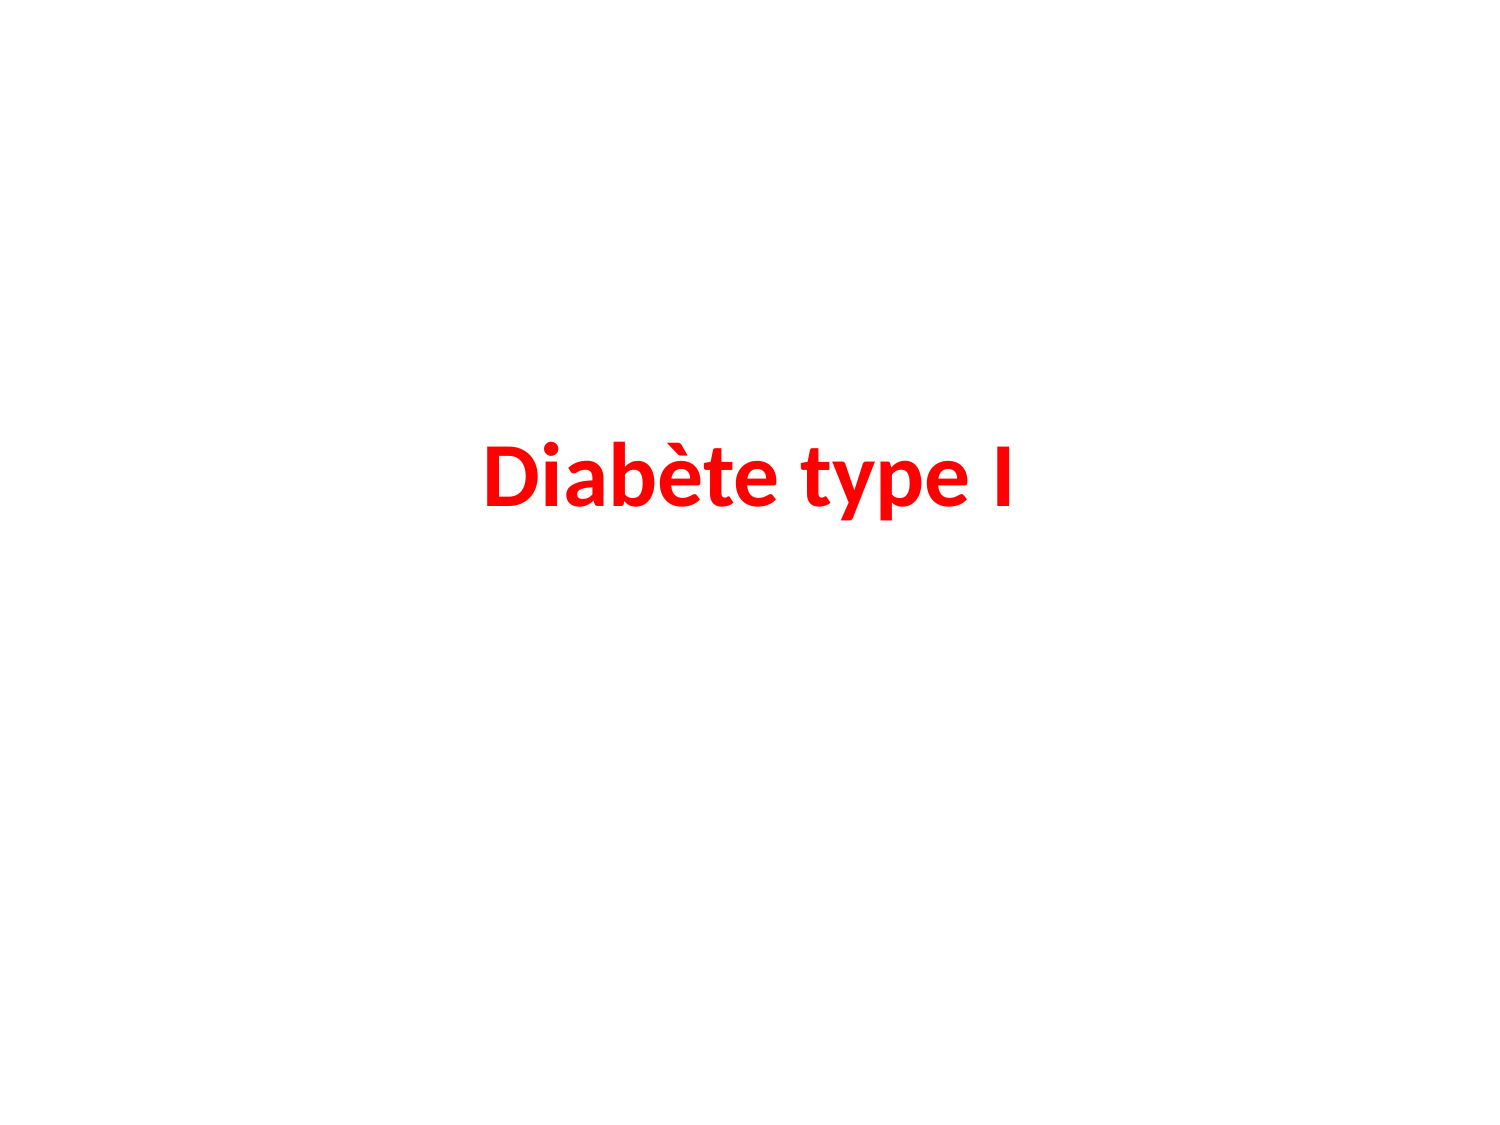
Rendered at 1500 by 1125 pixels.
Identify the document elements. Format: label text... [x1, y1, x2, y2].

title Diabète type I [112, 349, 1388, 591]
